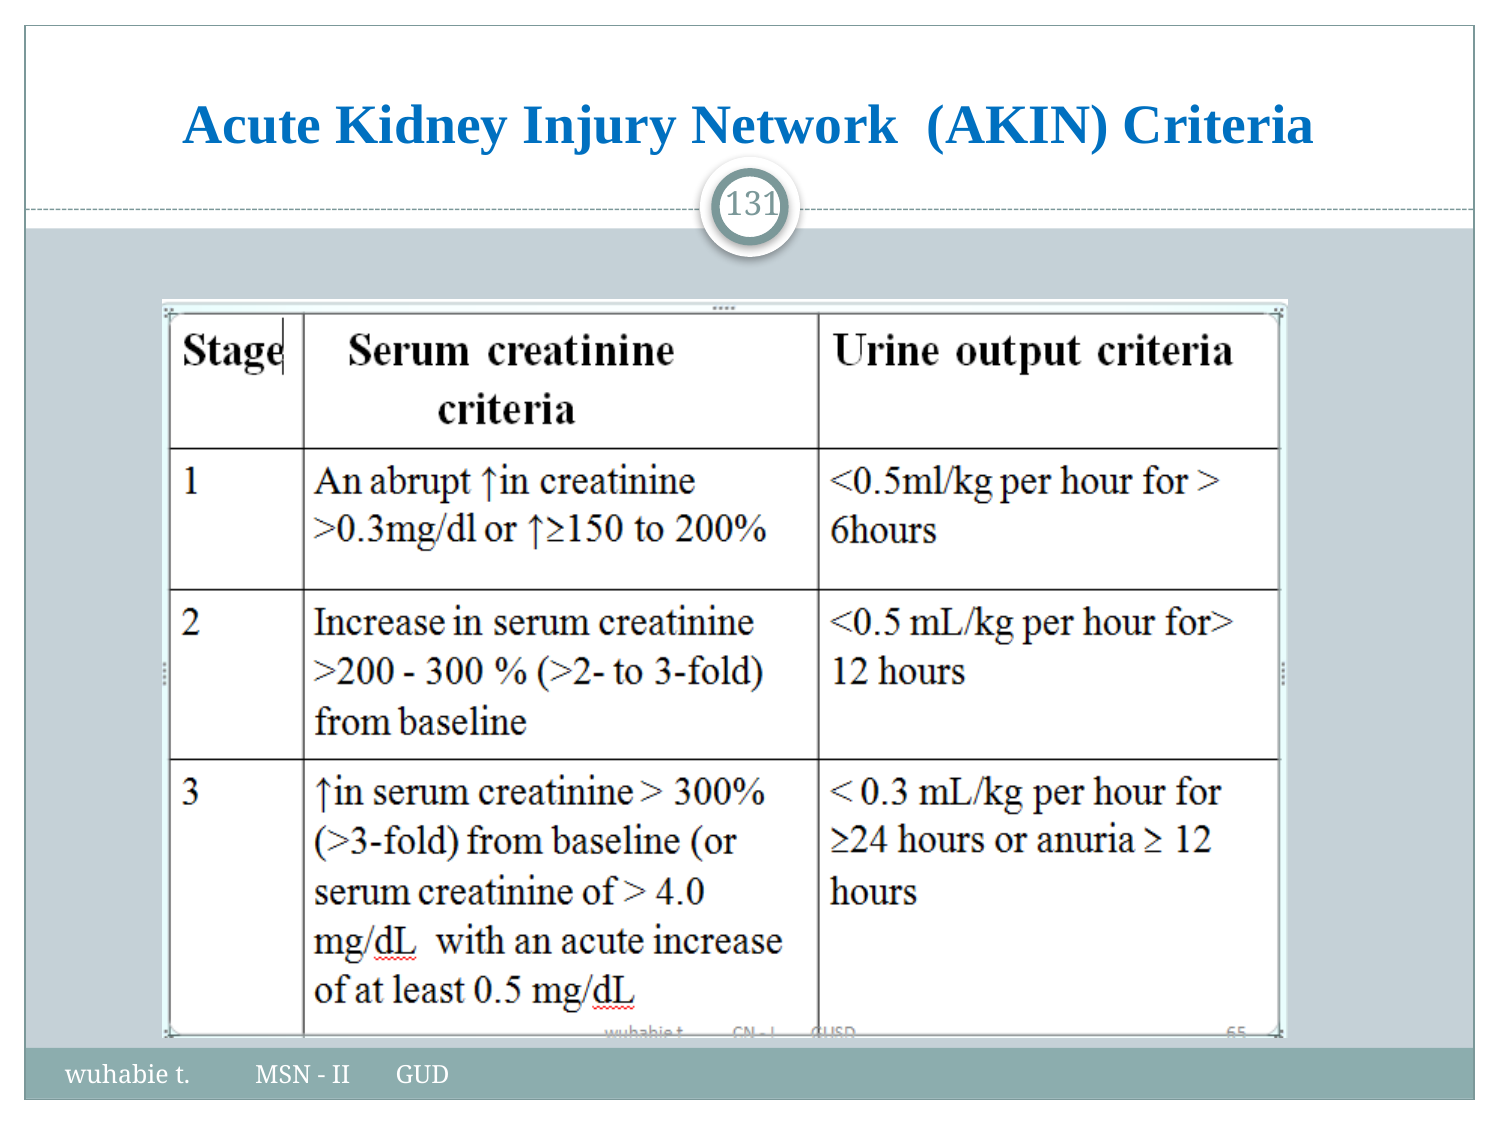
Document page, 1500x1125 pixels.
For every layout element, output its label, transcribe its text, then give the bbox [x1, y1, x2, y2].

title Acute Kidney Injury Network (AKIN) Criteria [49, 37, 1450, 162]
footer wuhabie t. MSN - II GUD [50, 1051, 638, 1112]
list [162, 299, 1288, 1038]
slide_number 131 [715, 168, 791, 241]
